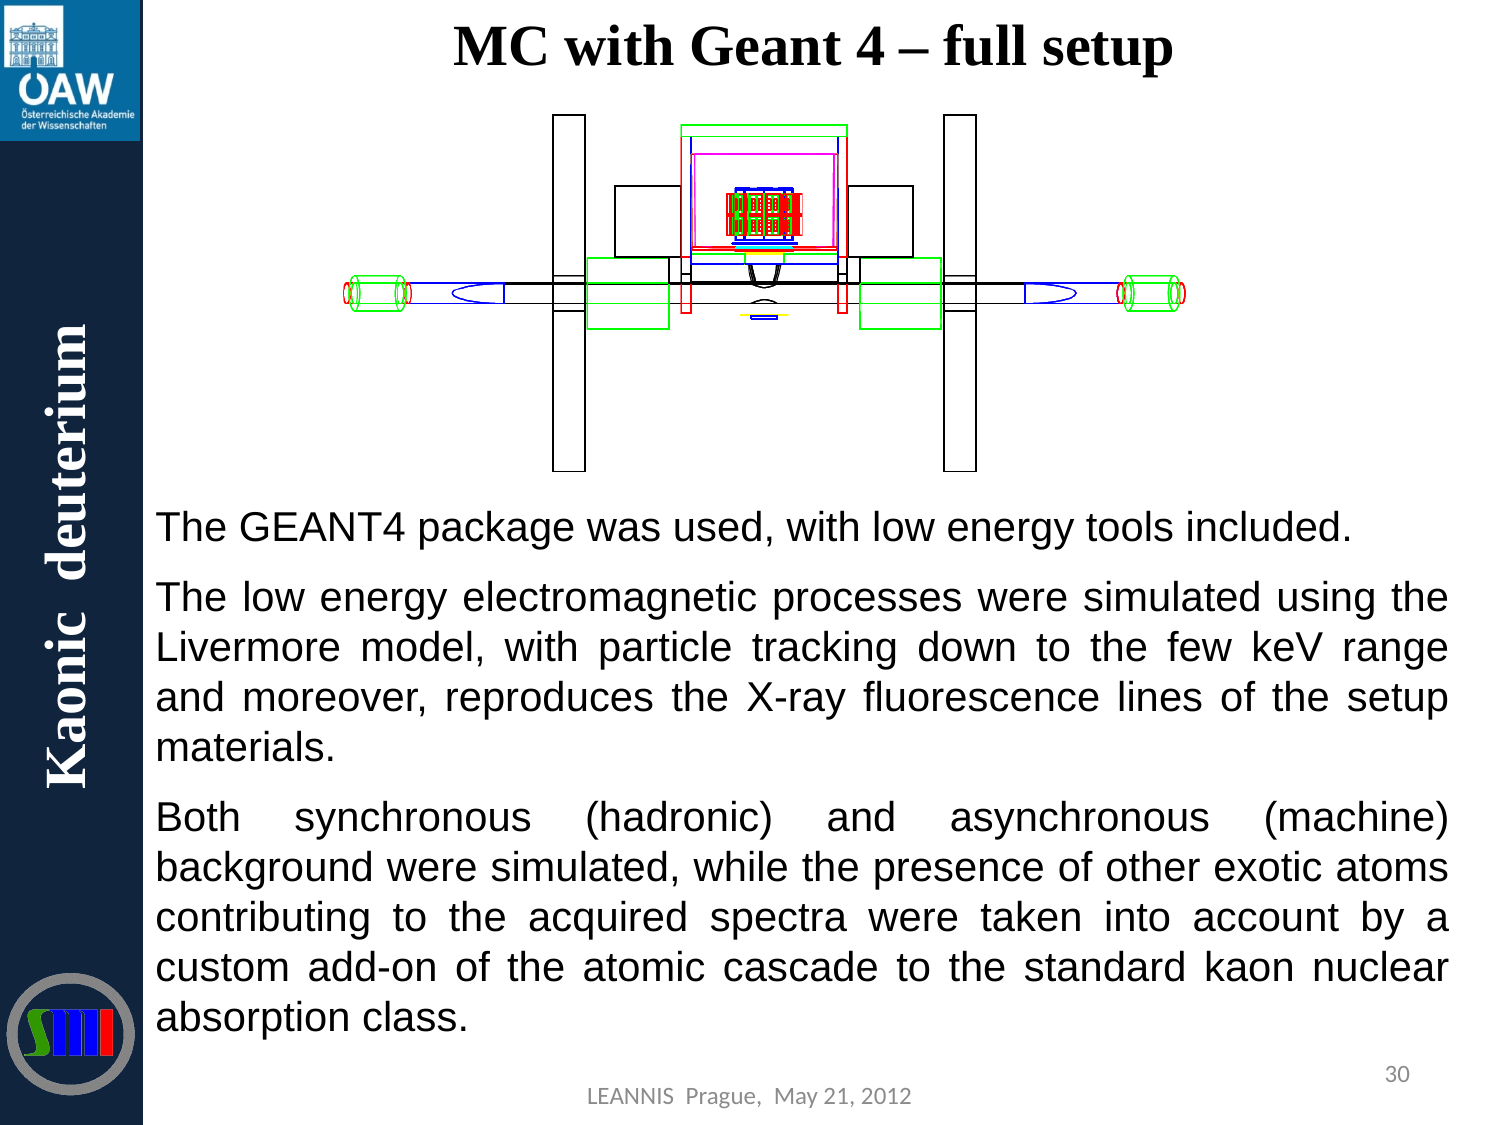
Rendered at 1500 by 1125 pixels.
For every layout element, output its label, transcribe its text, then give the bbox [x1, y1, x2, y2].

text_box MC with Geant 4 – full setup [187, 0, 1442, 85]
picture [316, 81, 1221, 499]
text_box The GEANT4 package was used, with low energy tools included. The low energy electromagnetic processes were simulated using the Livermore model, with particle tracking down to the few keV range and moreover, reproduces the X-ray fluorescence lines of the setup materials. Both synchronous (hadronic) and asynchronous (machine) background were simulated, while the presence of other exotic atoms contributing to the acquired spectra were taken into account by a custom add-on of the atomic cascade to the standard kaon nuclear absorption class. [144, 492, 1465, 1047]
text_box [0, 0, 141, 1125]
footer LEANNIS Prague, May 21, 2012 [512, 1065, 988, 1125]
slide_number 30 [1074, 1047, 1425, 1103]
